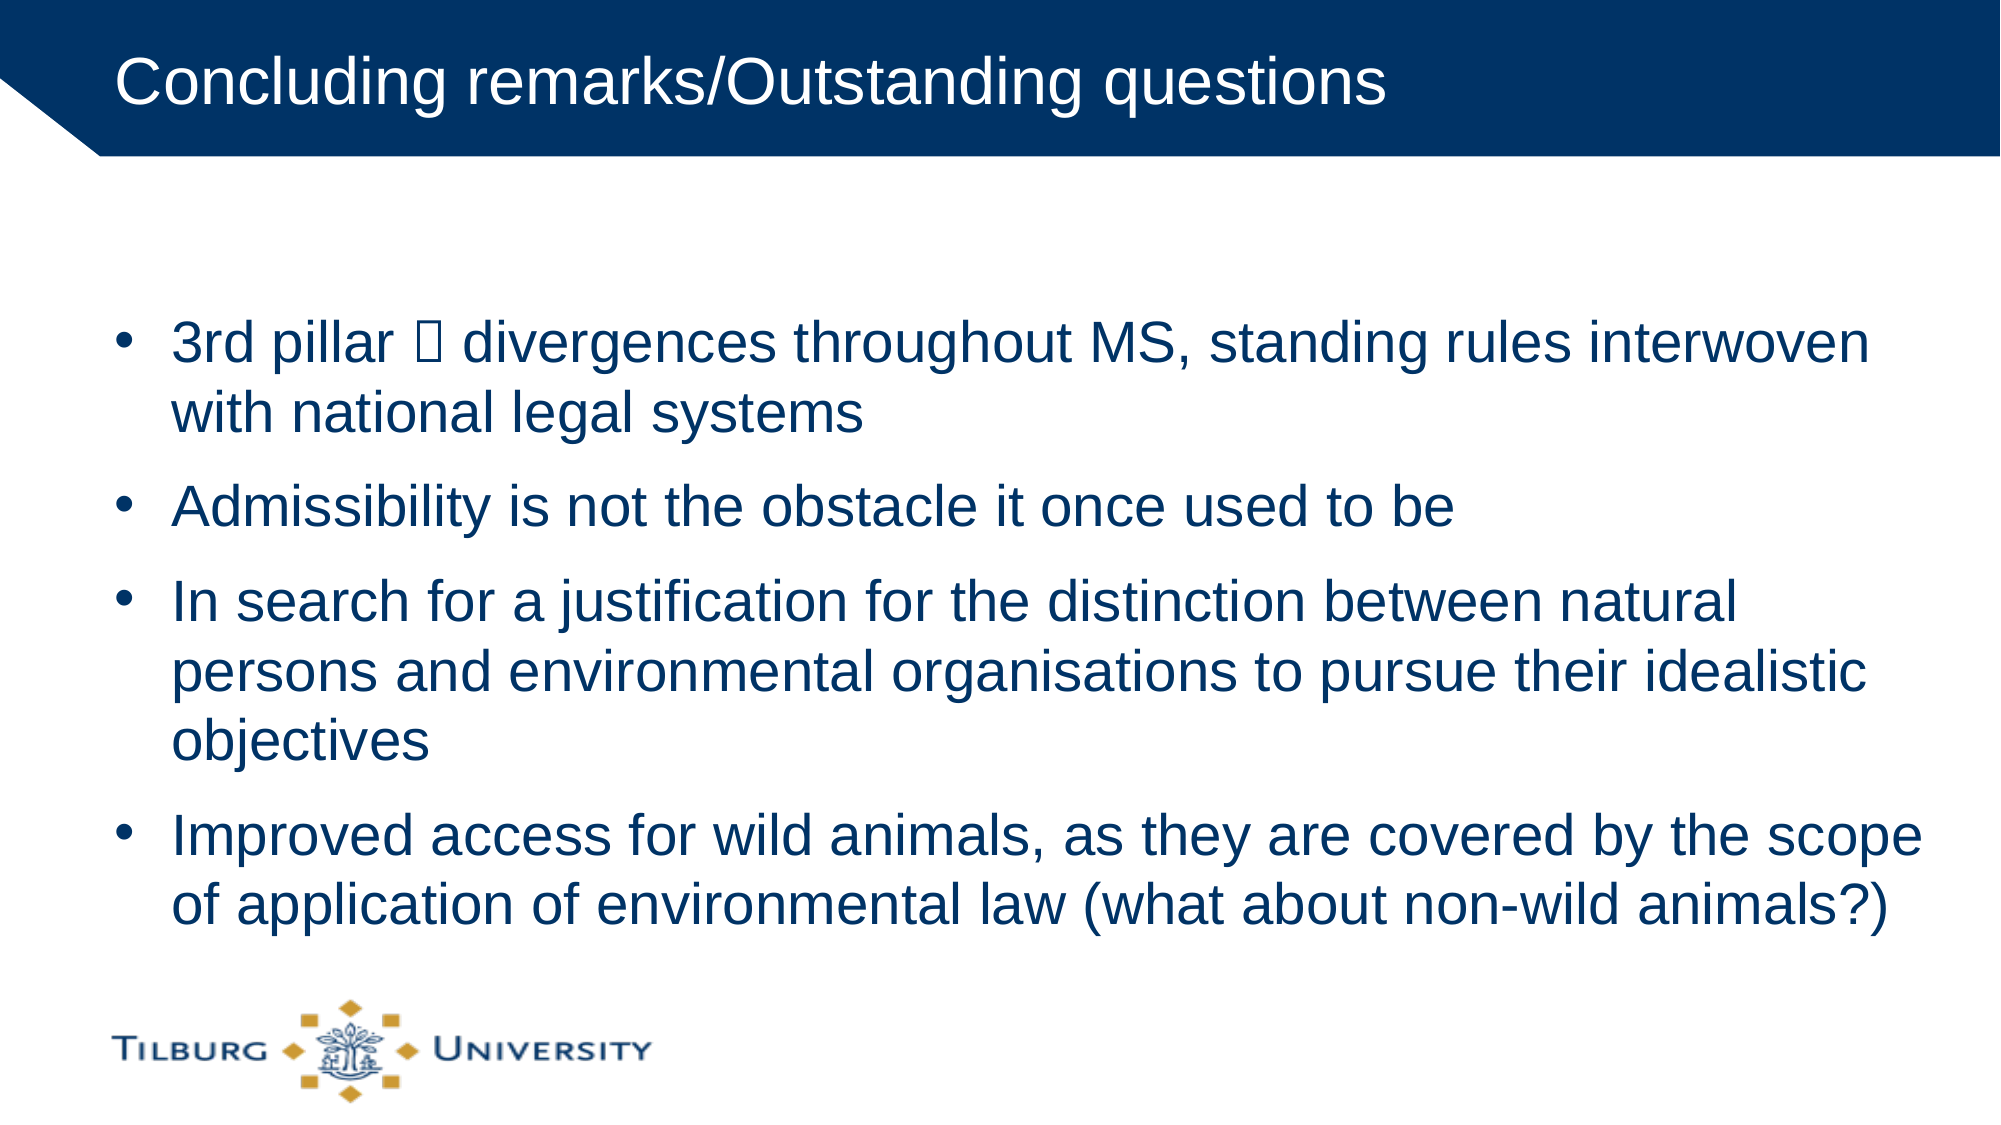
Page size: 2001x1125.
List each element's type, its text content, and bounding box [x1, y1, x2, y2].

picture [104, 994, 660, 1111]
list 3rd pillar  divergences throughout MS, standing rules interwoven with national legal systems Admissibility is not the obstacle it once used to be In search for a justification for the distinction between natural persons and environmental organisations to pursue their idealistic objectives Improved access for wild animals, as they are covered by the scope of application of environmental law (what about non-wild animals?) [99, 202, 1970, 971]
title Concluding remarks/Outstanding questions [99, 0, 1901, 157]
